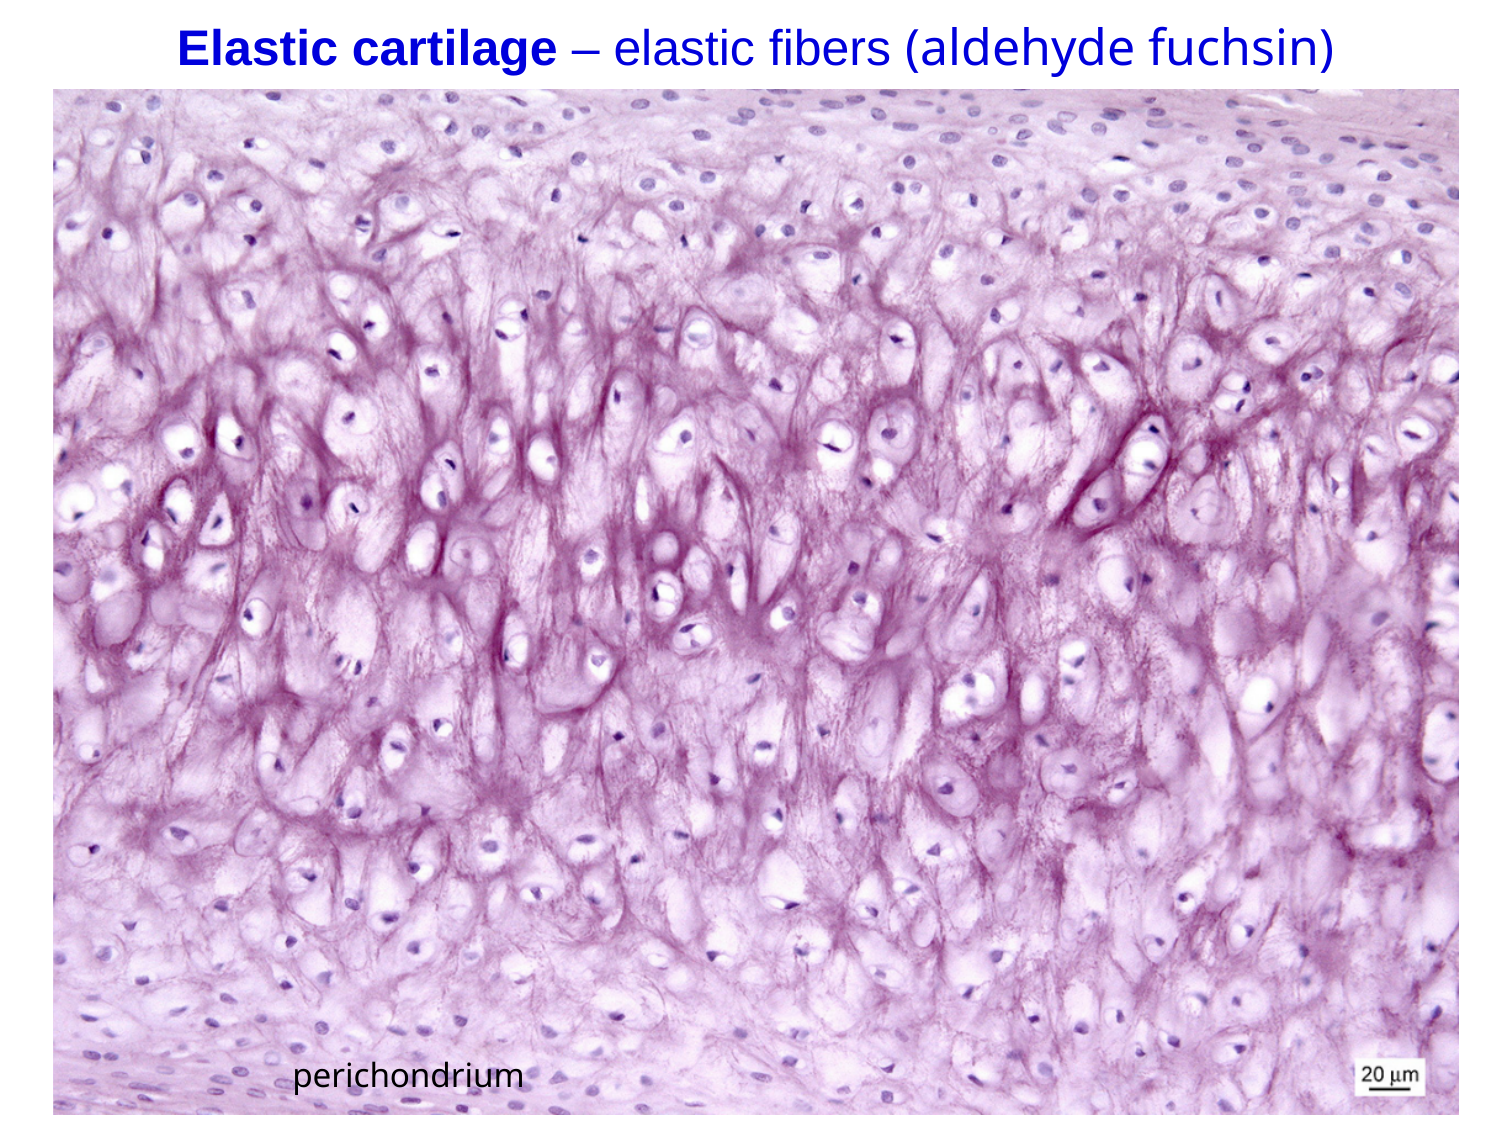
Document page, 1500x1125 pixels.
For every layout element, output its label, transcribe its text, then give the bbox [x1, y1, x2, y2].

text_box Elastic cartilage – elastic fibers (aldehyde fuchsin) [41, 8, 1471, 84]
picture [52, 89, 1459, 1116]
